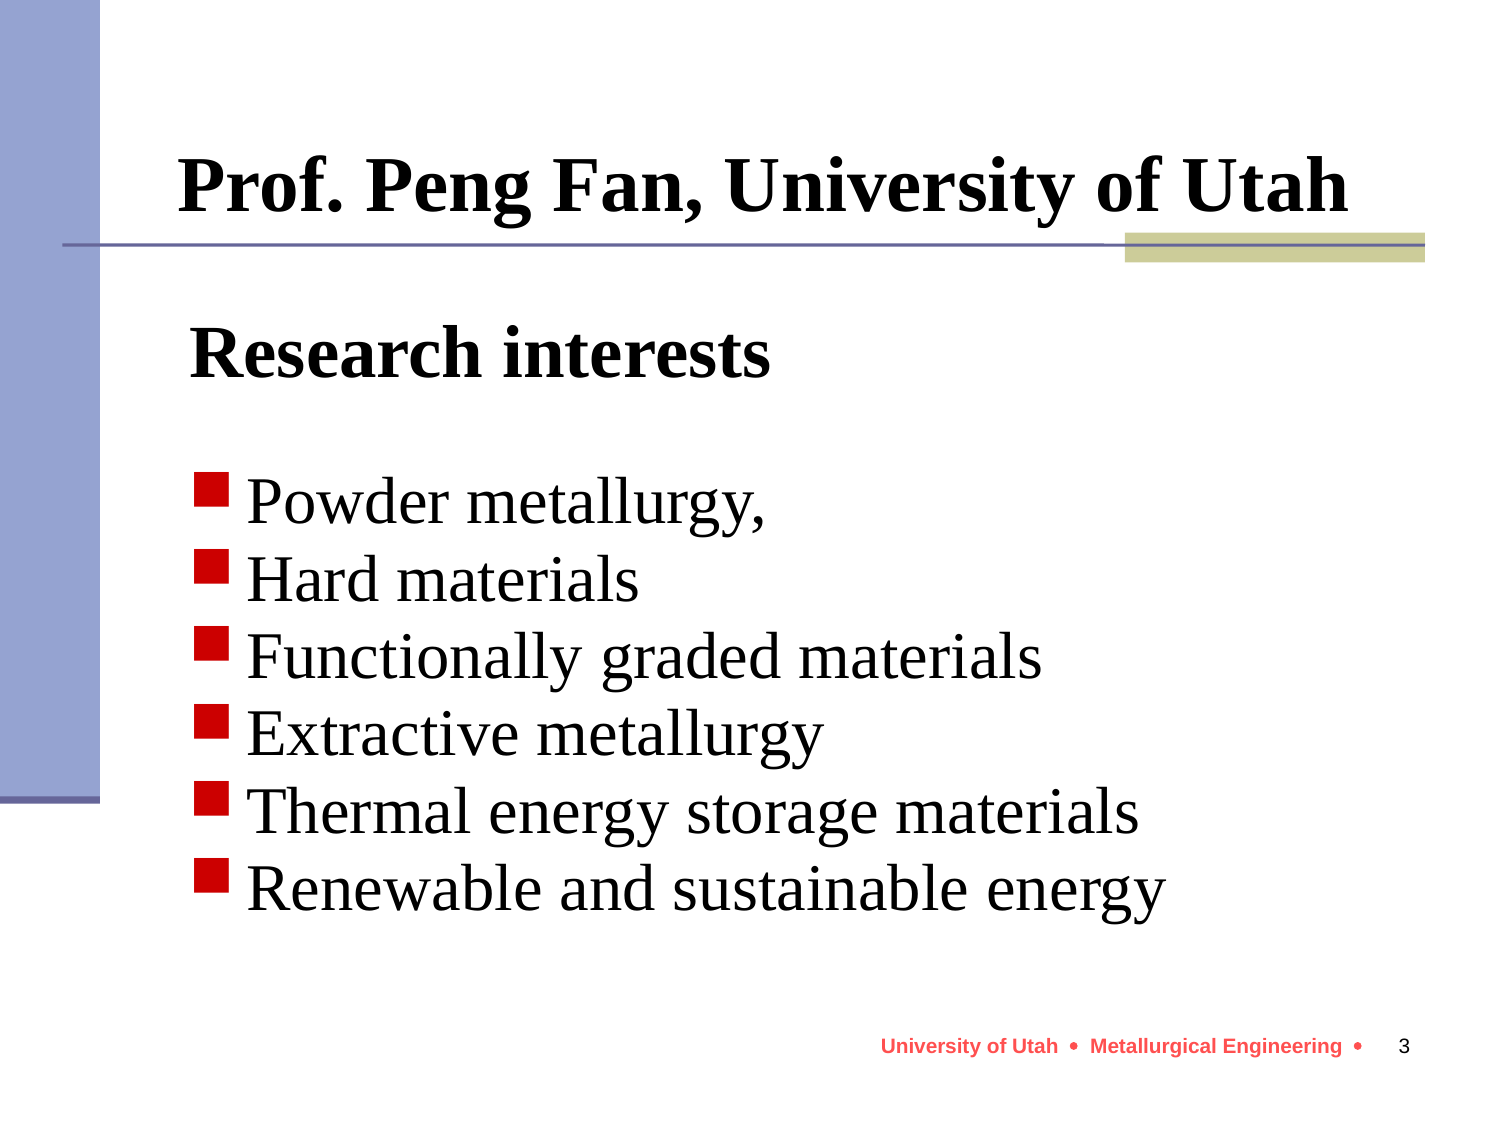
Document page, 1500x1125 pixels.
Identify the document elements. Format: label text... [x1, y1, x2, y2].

text_box Prof. Peng Fan, University of Utah [162, 125, 1400, 238]
text_box Research interests Powder metallurgy, Hard materials Functionally graded materials Extractive metallurgy Thermal energy storage materials Renewable and sustainable energy [174, 312, 1388, 975]
slide_number 3 [1112, 1024, 1426, 1101]
